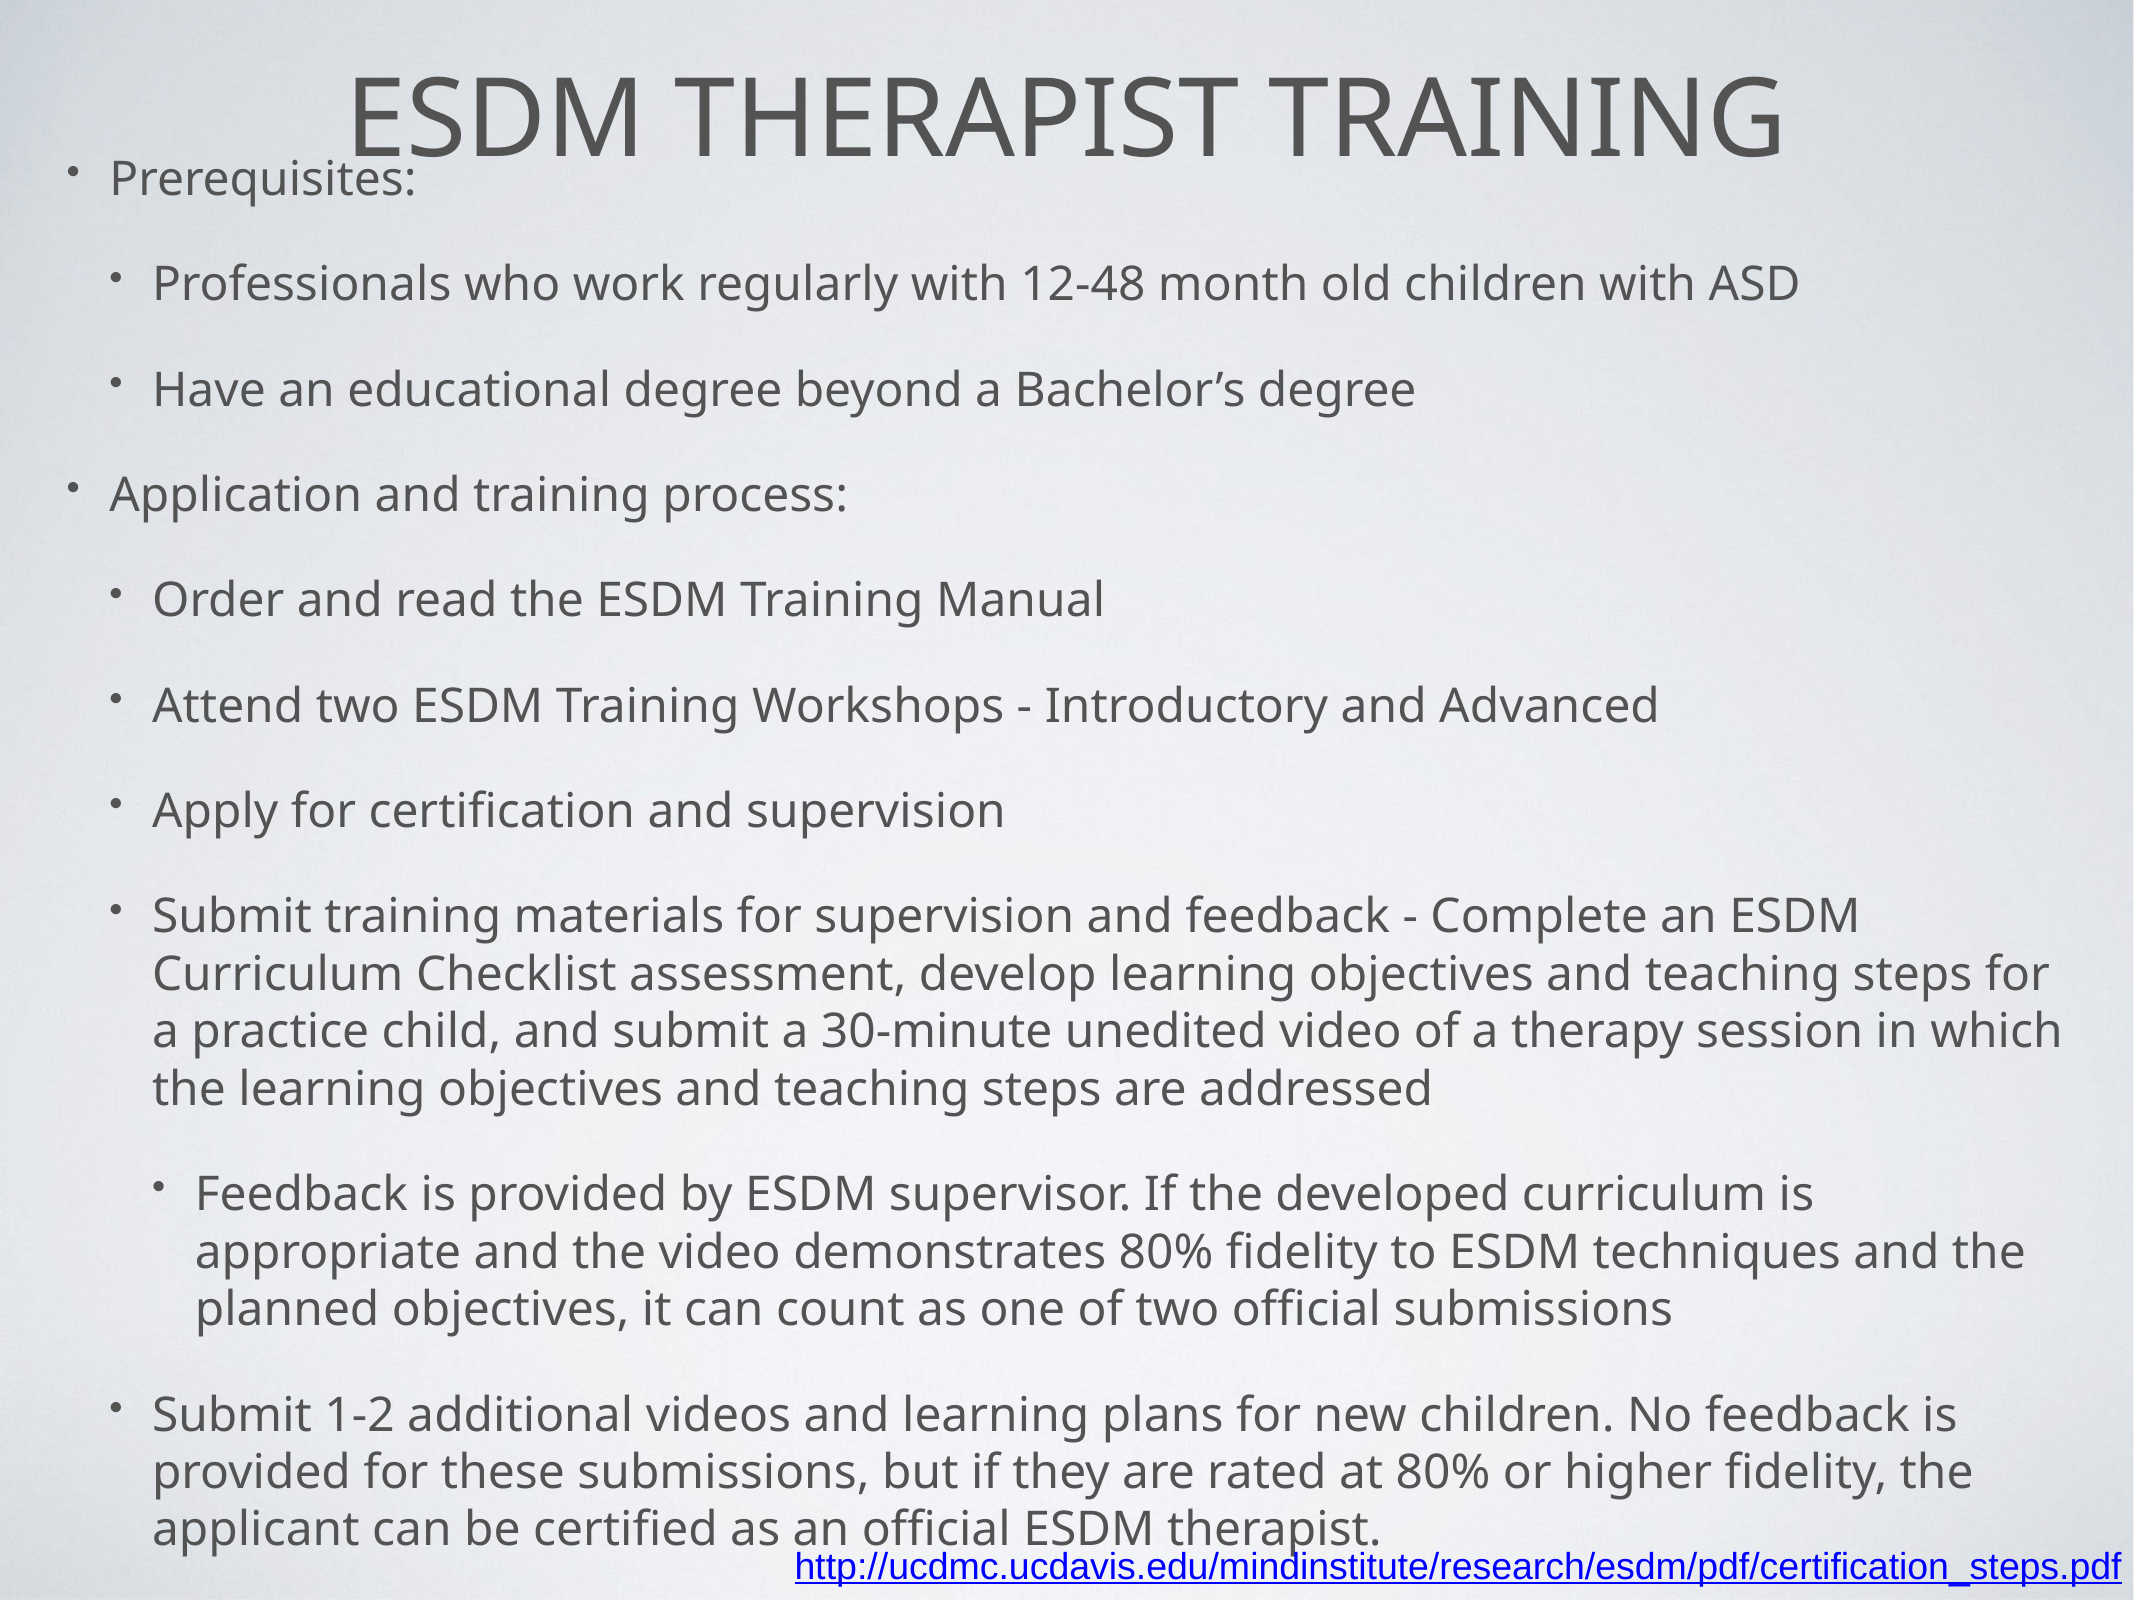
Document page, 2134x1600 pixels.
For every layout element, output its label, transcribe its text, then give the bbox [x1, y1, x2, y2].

list Prerequisites: Professionals who work regularly with 12-48 month old children with ASD Have an educational degree beyond a Bachelor’s degree Application and training process: Order and read the ESDM Training Manual Attend two ESDM Training Workshops - Introductory and Advanced Apply for certification and supervision Submit training materials for supervision and feedback - Complete an ESDM Curriculum Checklist assessment, develop learning objectives and teaching steps for a practice child, and submit a 30-minute unedited video of a therapy session in which the learning objectives and teaching steps are addressed Feedback is provided by ESDM supervisor. If the developed curriculum is appropriate and the video demonstrates 80% fidelity to ESDM techniques and the planned objectives, it can count as one of two official submissions Submit 1-2 additional videos and learning plans for new children. No feedback is provided for these submissions, but if they are rated at 80% or higher fidelity, the applicant can be certified as an official ESDM therapist. [57, 144, 2076, 1559]
text_box http://ucdmc.ucdavis.edu/mindinstitute/research/esdm/pdf/certification_steps.pdf [786, 1533, 2131, 1596]
picture [0, 0, 2134, 1600]
title esdm therapist training [57, 41, 2076, 144]
